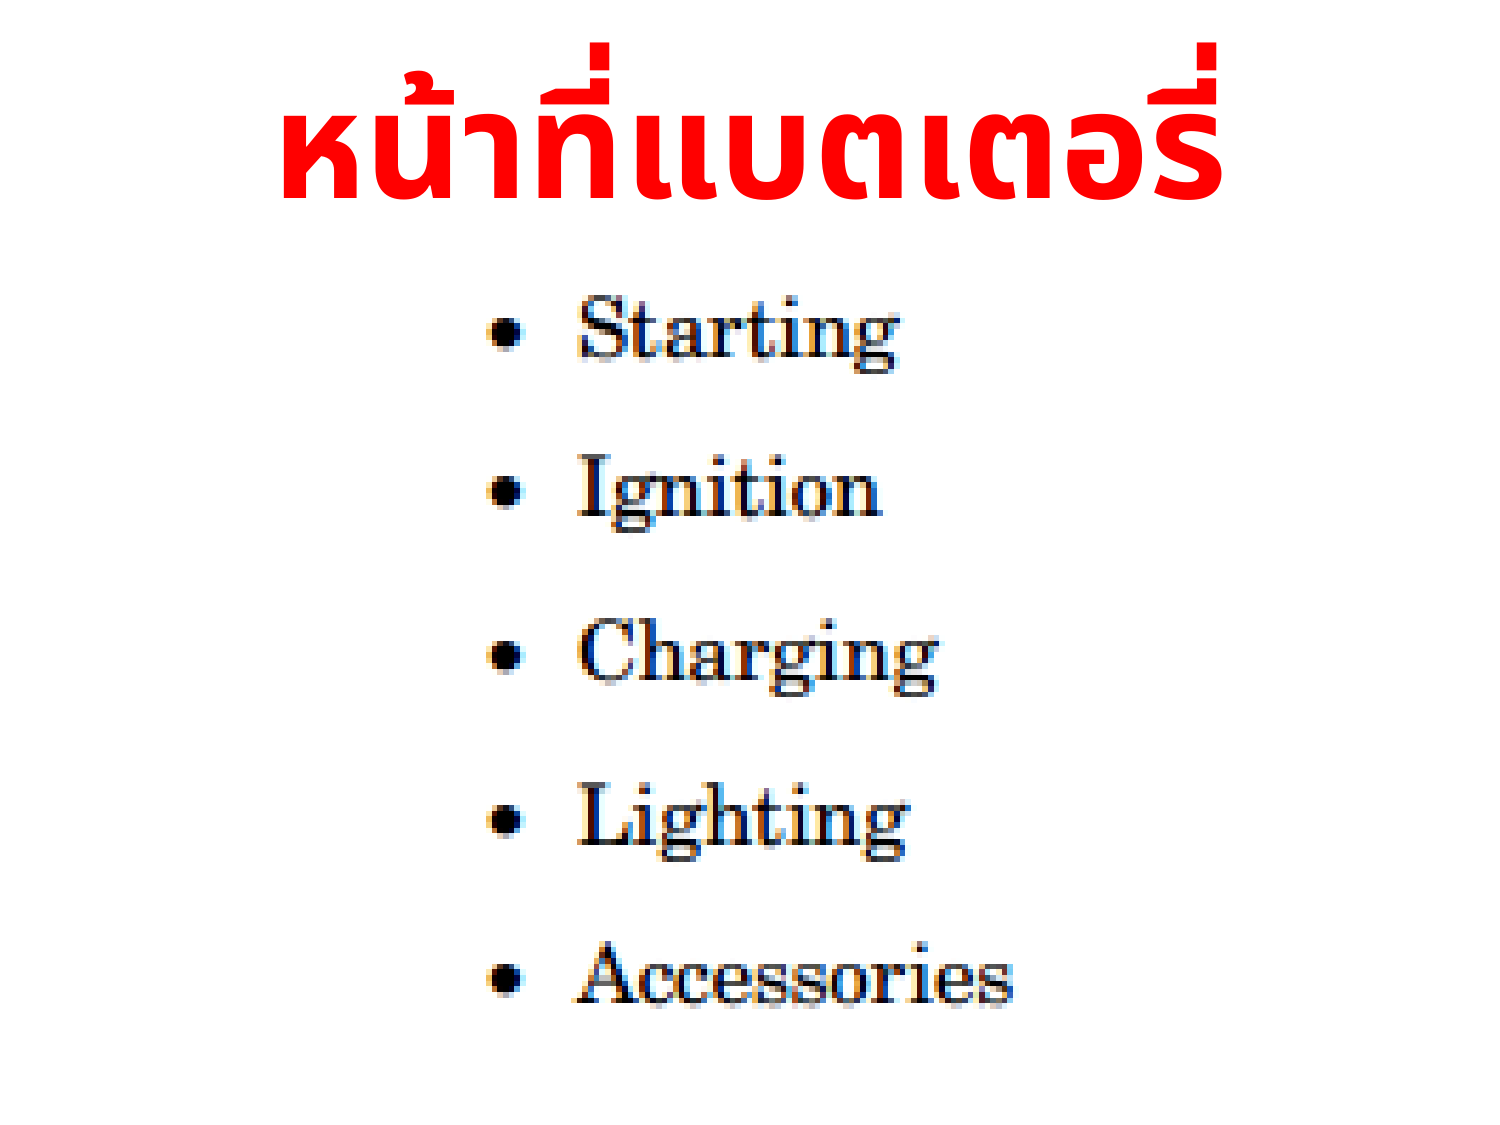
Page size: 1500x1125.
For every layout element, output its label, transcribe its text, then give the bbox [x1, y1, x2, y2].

title หน้าที่แบตเตอรี่ [75, 45, 1425, 233]
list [407, 266, 1093, 1083]
